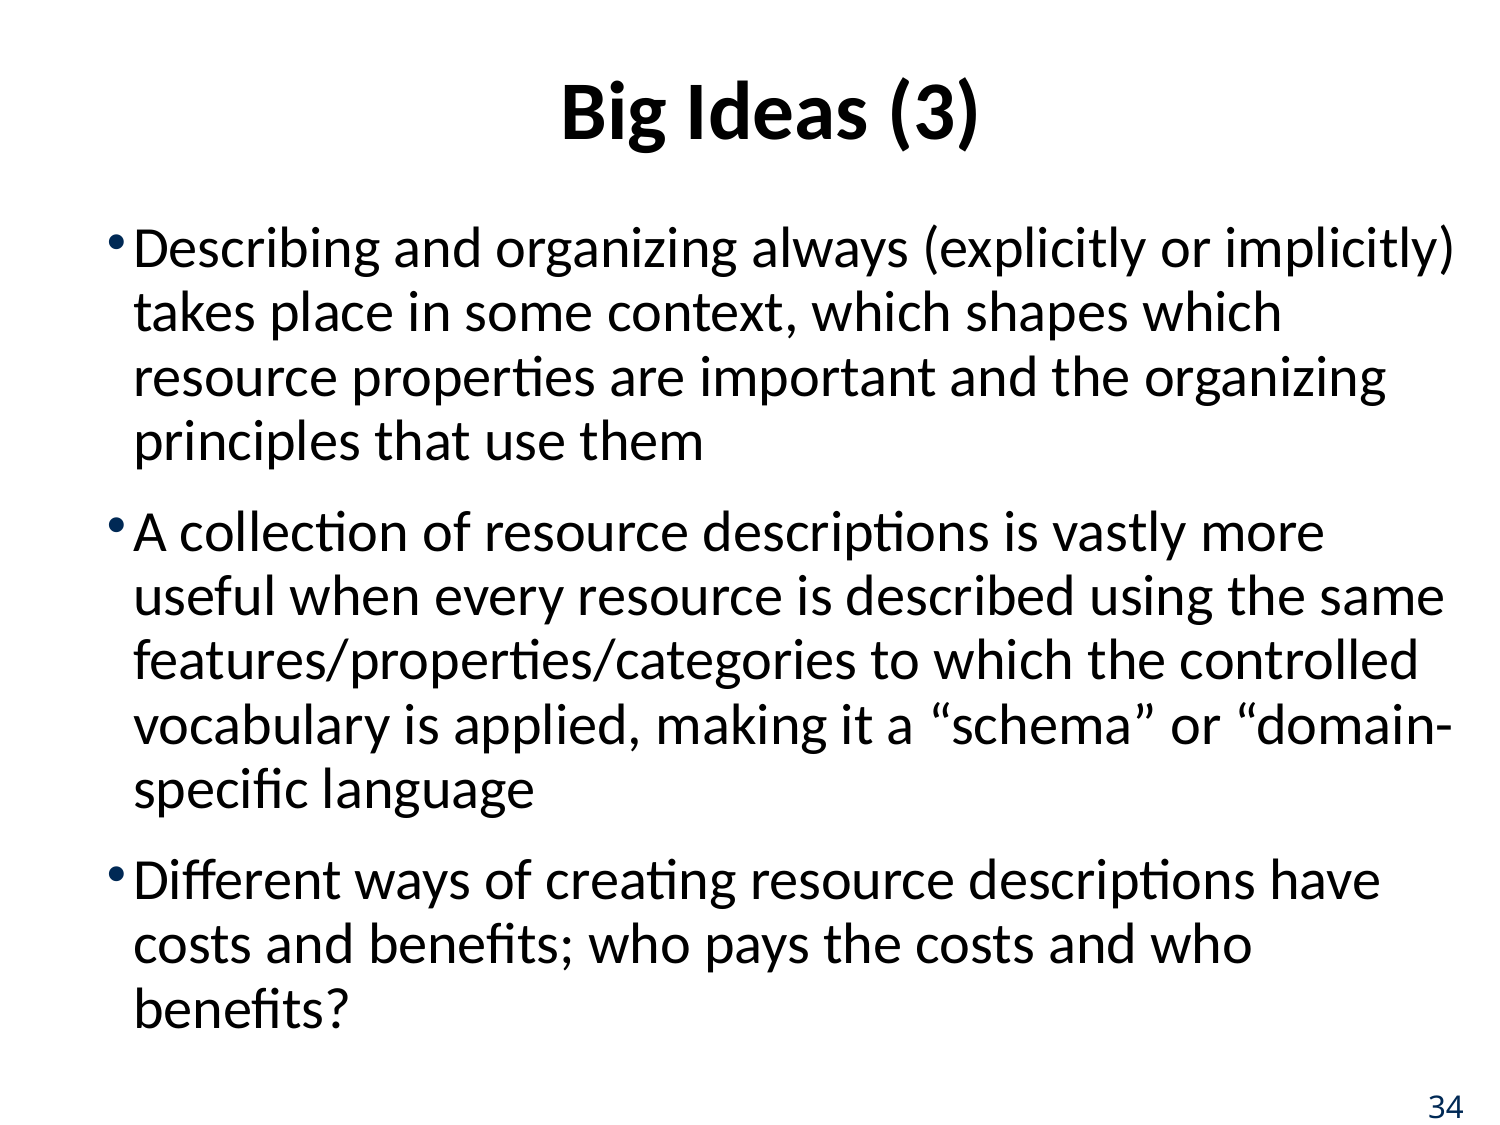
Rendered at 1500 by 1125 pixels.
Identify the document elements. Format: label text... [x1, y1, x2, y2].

title Big Ideas (3) [96, 14, 1447, 210]
text_box Describing and organizing always (explicitly or implicitly) takes place in some context, which shapes which resource properties are important and the organizing principles that use them A collection of resource descriptions is vastly more useful when every resource is described using the same features/properties/categories to which the controlled vocabulary is applied, making it a “schema” or “domain-specific language Different ways of creating resource descriptions have costs and benefits; who pays the costs and who benefits? [96, 210, 1492, 1125]
